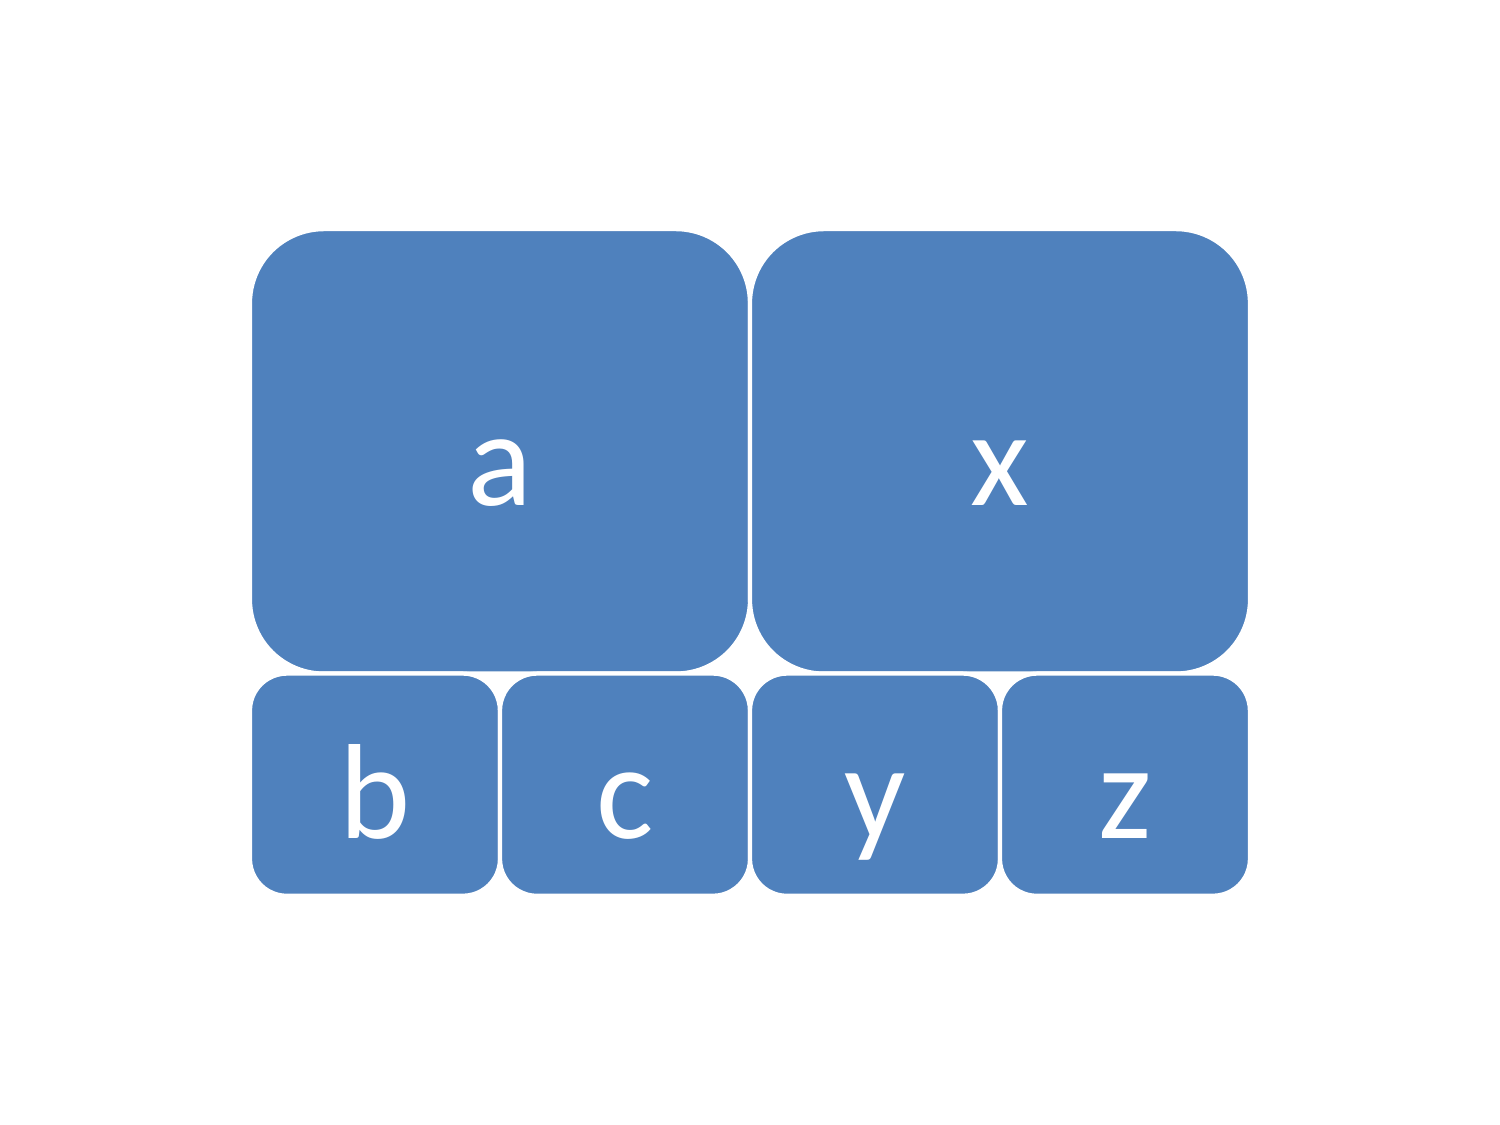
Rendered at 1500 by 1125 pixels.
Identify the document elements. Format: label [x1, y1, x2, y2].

text_box [249, 228, 1251, 897]
